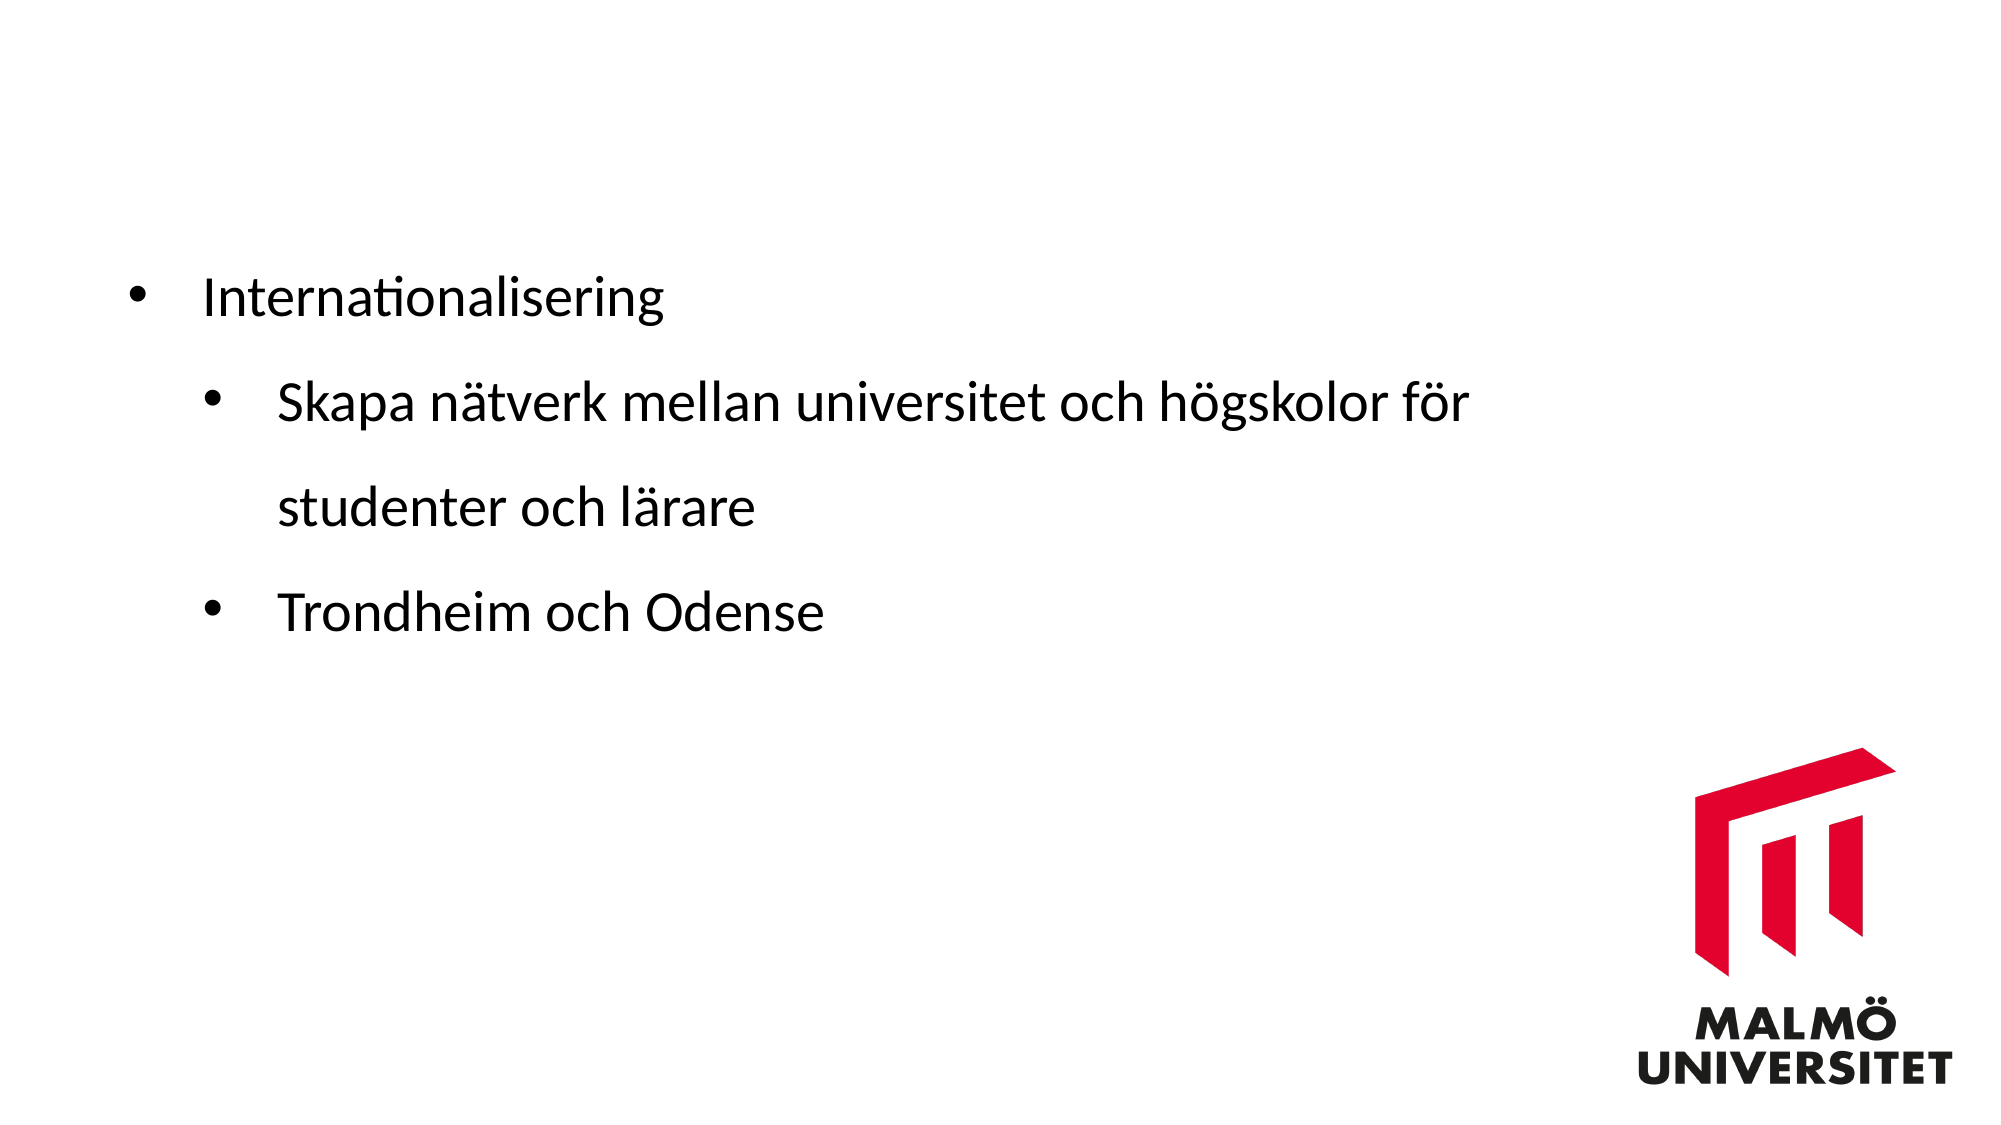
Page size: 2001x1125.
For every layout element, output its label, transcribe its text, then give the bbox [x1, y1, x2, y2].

text_box Internationalisering Skapa nätverk mellan universitet och högskolor för studenter och lärare Trondheim och Odense [112, 215, 1608, 651]
text_box [1638, 747, 1953, 1085]
